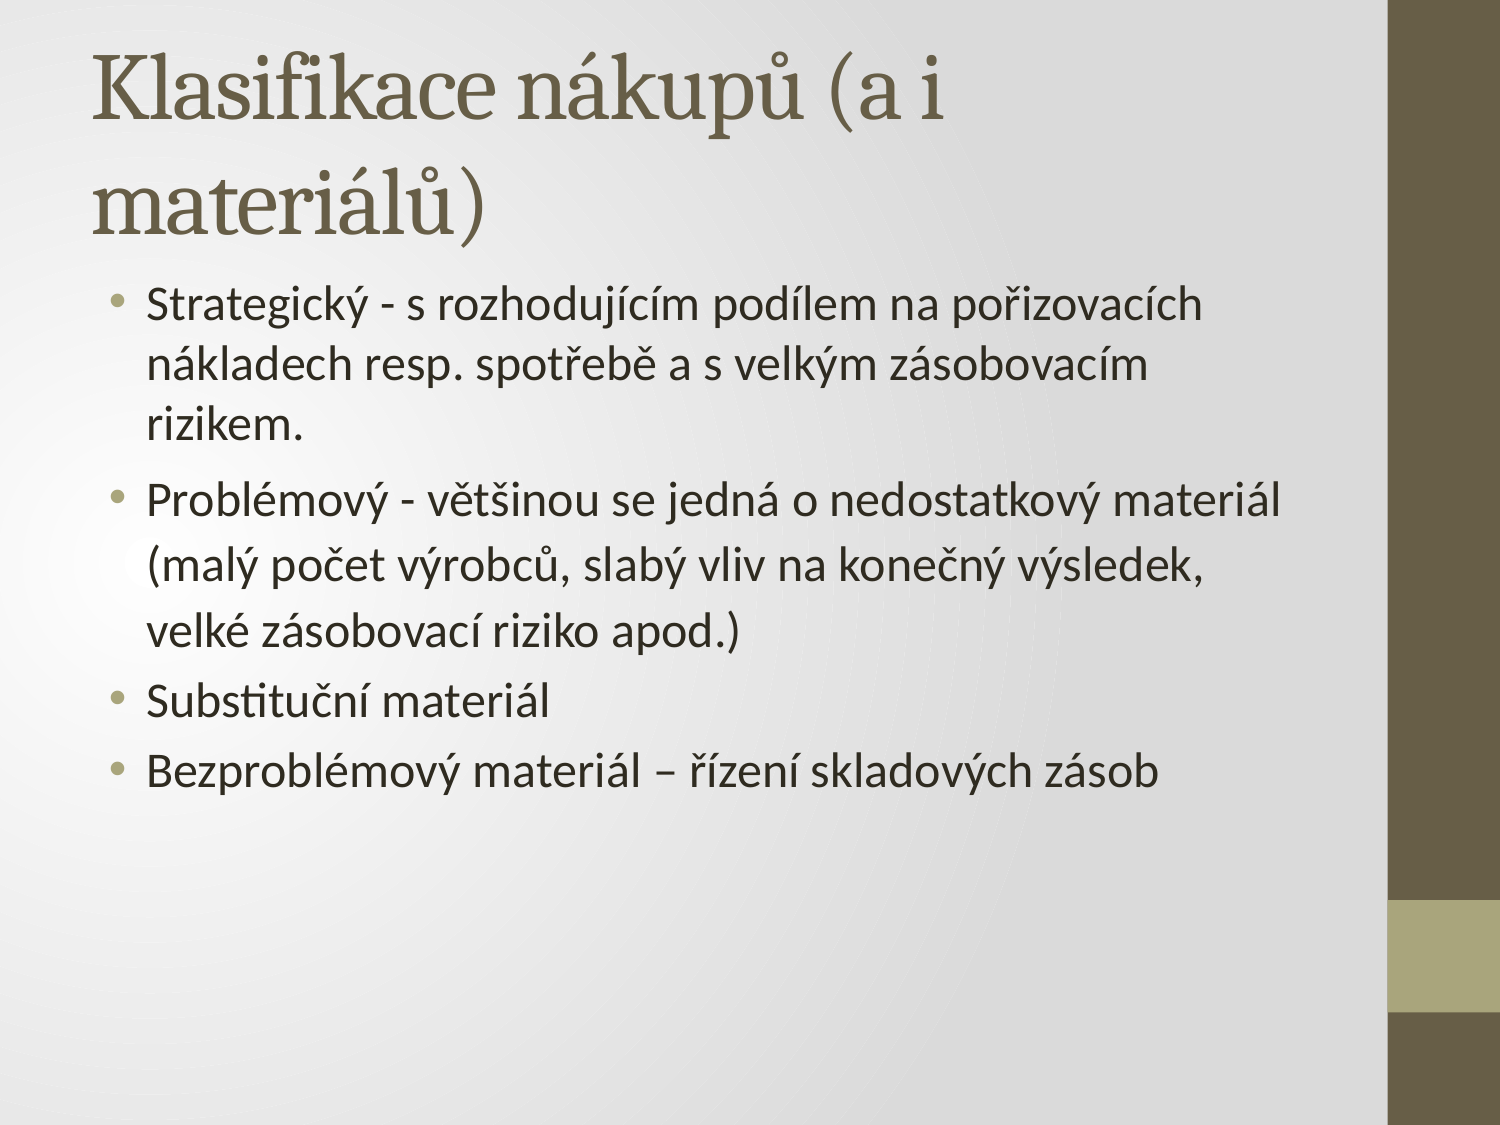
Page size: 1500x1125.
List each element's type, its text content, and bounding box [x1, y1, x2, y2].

list Strategický - s rozhodujícím podílem na pořizovacích nákladech resp. spotřebě a s velkým zásobovacím rizikem. Problémový - většinou se jedná o nedostatkový materiál (malý počet výrobců, slabý vliv na konečný výsledek, velké zásobovací riziko apod.) Substituční materiál Bezproblémový materiál – řízení skladových zásob [75, 262, 1325, 1050]
title Klasifikace nákupů (a i materiálů) [75, 45, 1325, 233]
